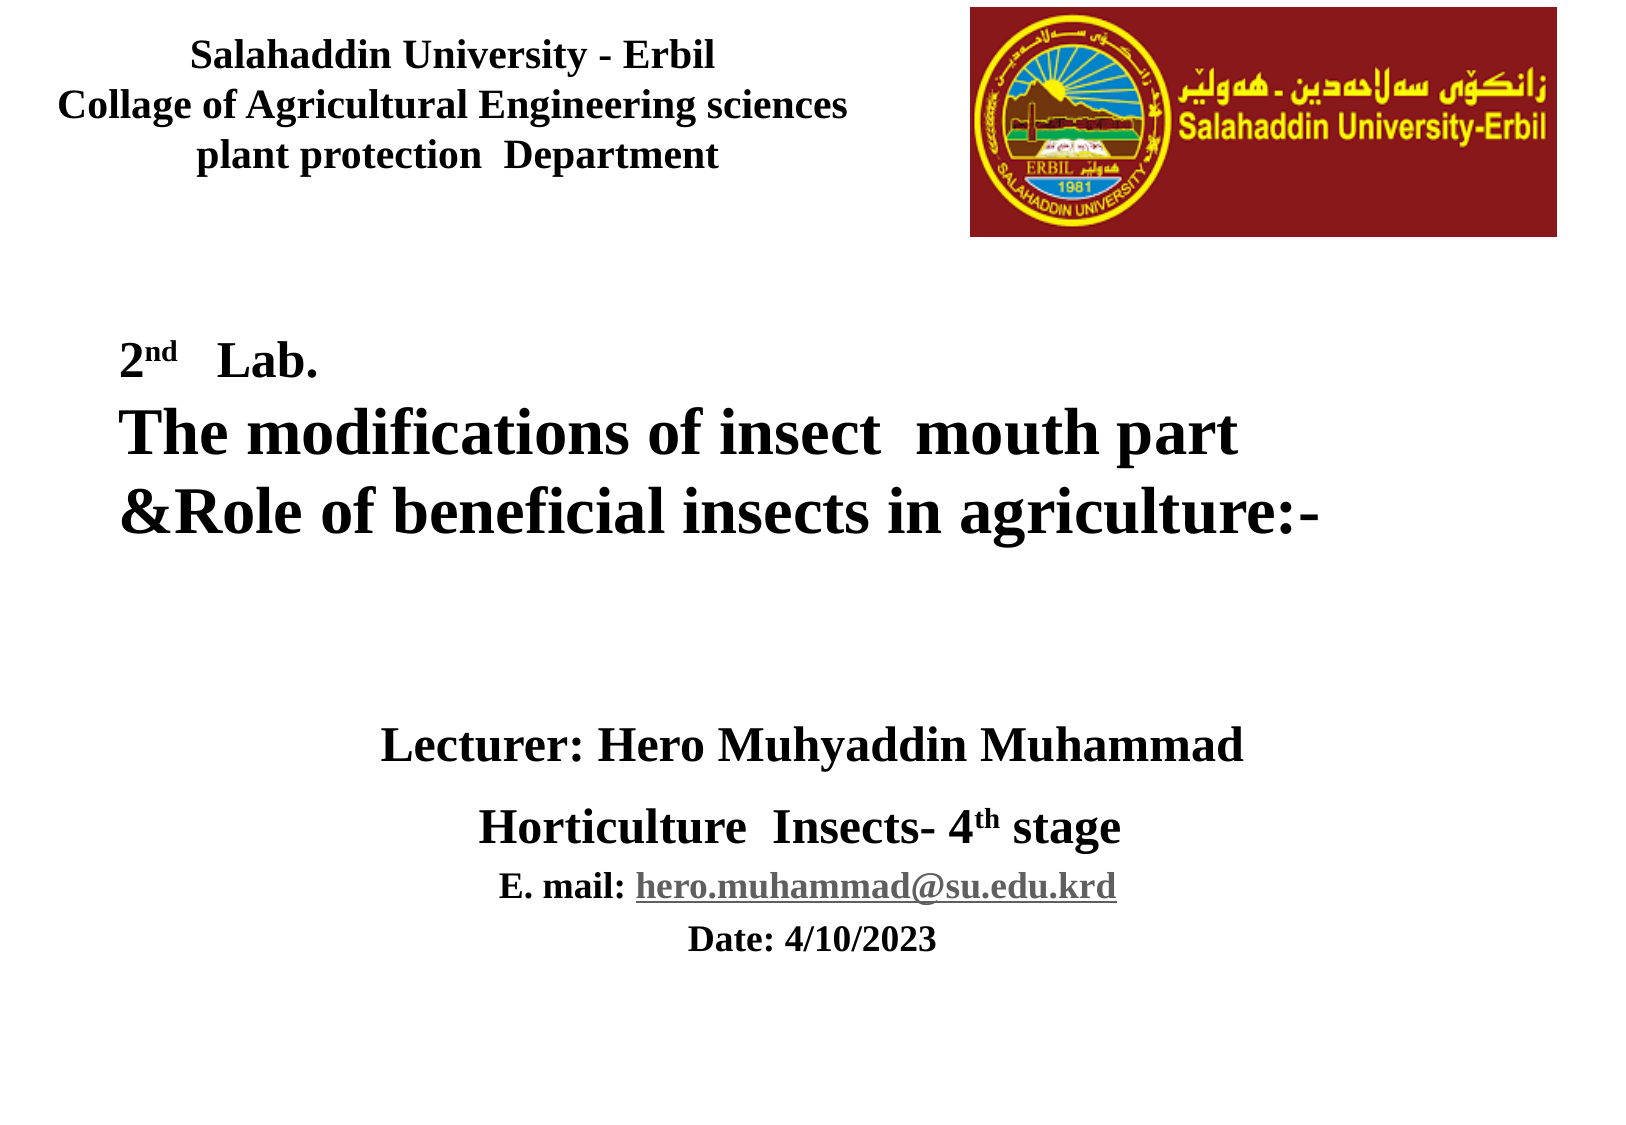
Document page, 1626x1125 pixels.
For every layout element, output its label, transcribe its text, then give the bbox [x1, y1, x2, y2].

text_box Salahaddin University - Erbil Collage of Agricultural Engineering sciences plant protection Department [21, 0, 896, 208]
subtitle Lecturer: Hero Muhyaddin Muhammad Horticulture Insects- 4th stage E. mail: hero.muhammad@su.edu.krd Date: 4/10/2023 [80, 692, 1545, 1047]
title 2nd Lab. The modifications of insect mouth part &Role of beneficial insects in agriculture:- [103, 314, 1625, 639]
picture [970, 6, 1557, 237]
